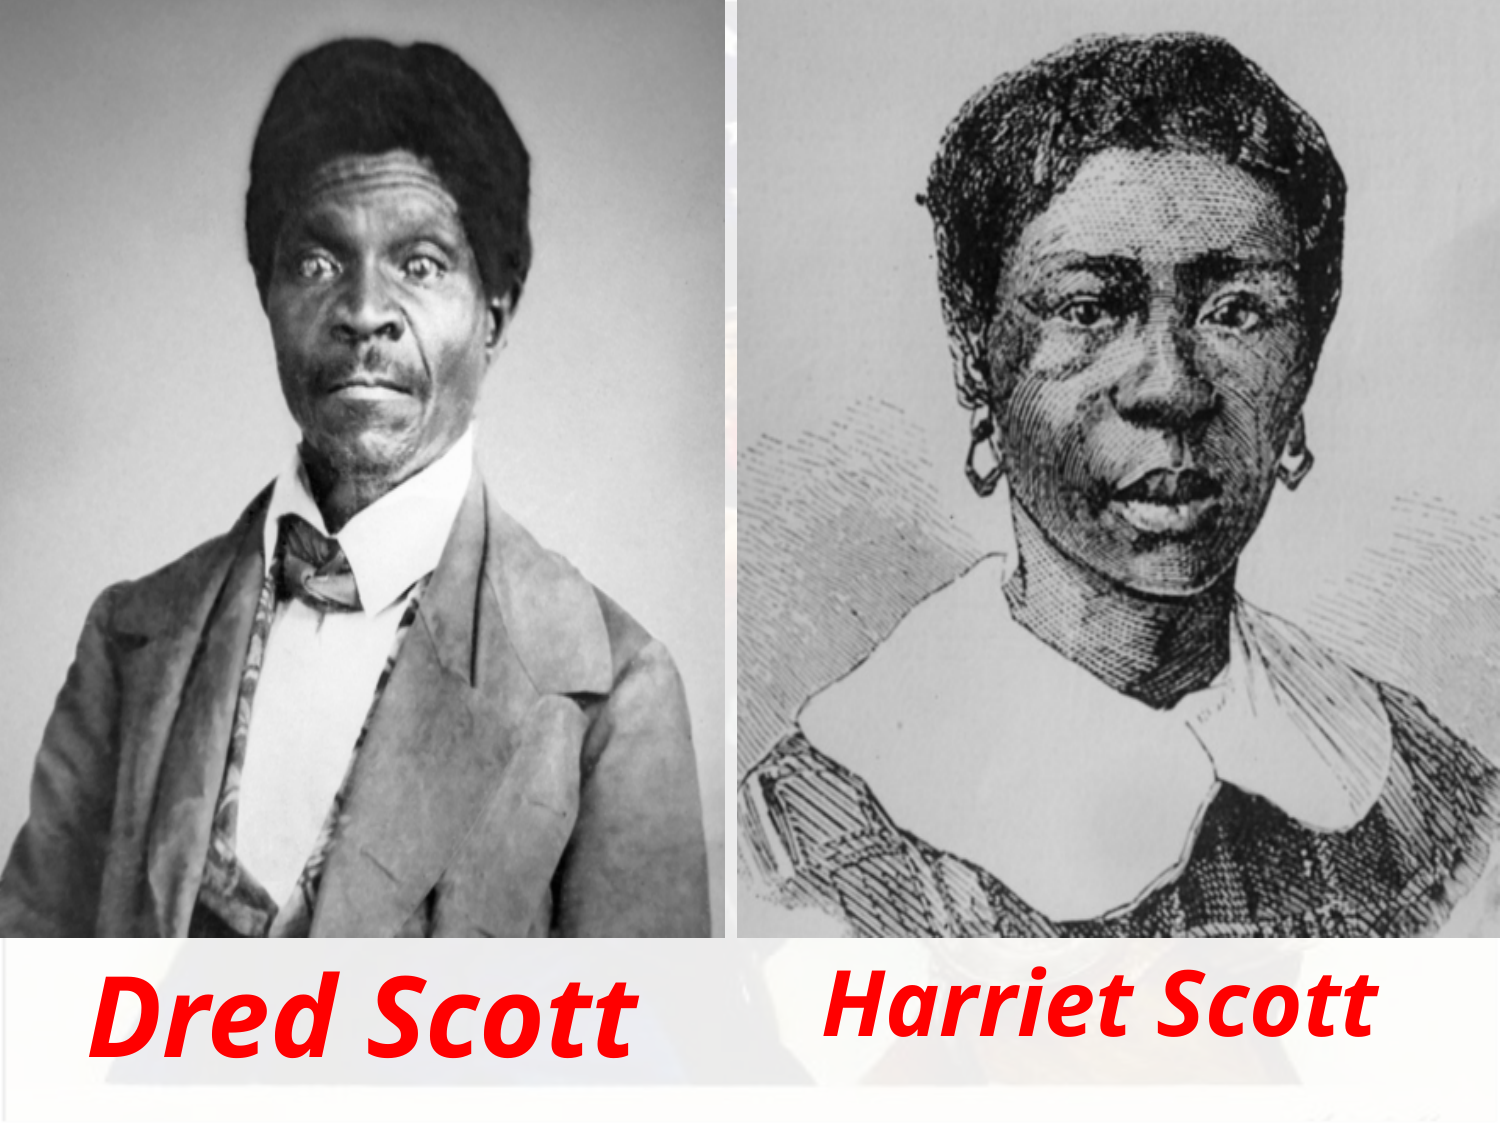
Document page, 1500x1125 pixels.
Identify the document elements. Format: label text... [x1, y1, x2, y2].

picture [0, 0, 726, 938]
list Dred Scott [0, 945, 725, 1125]
text_box Harriet Scott [737, 946, 1463, 1125]
picture [737, 0, 1500, 938]
